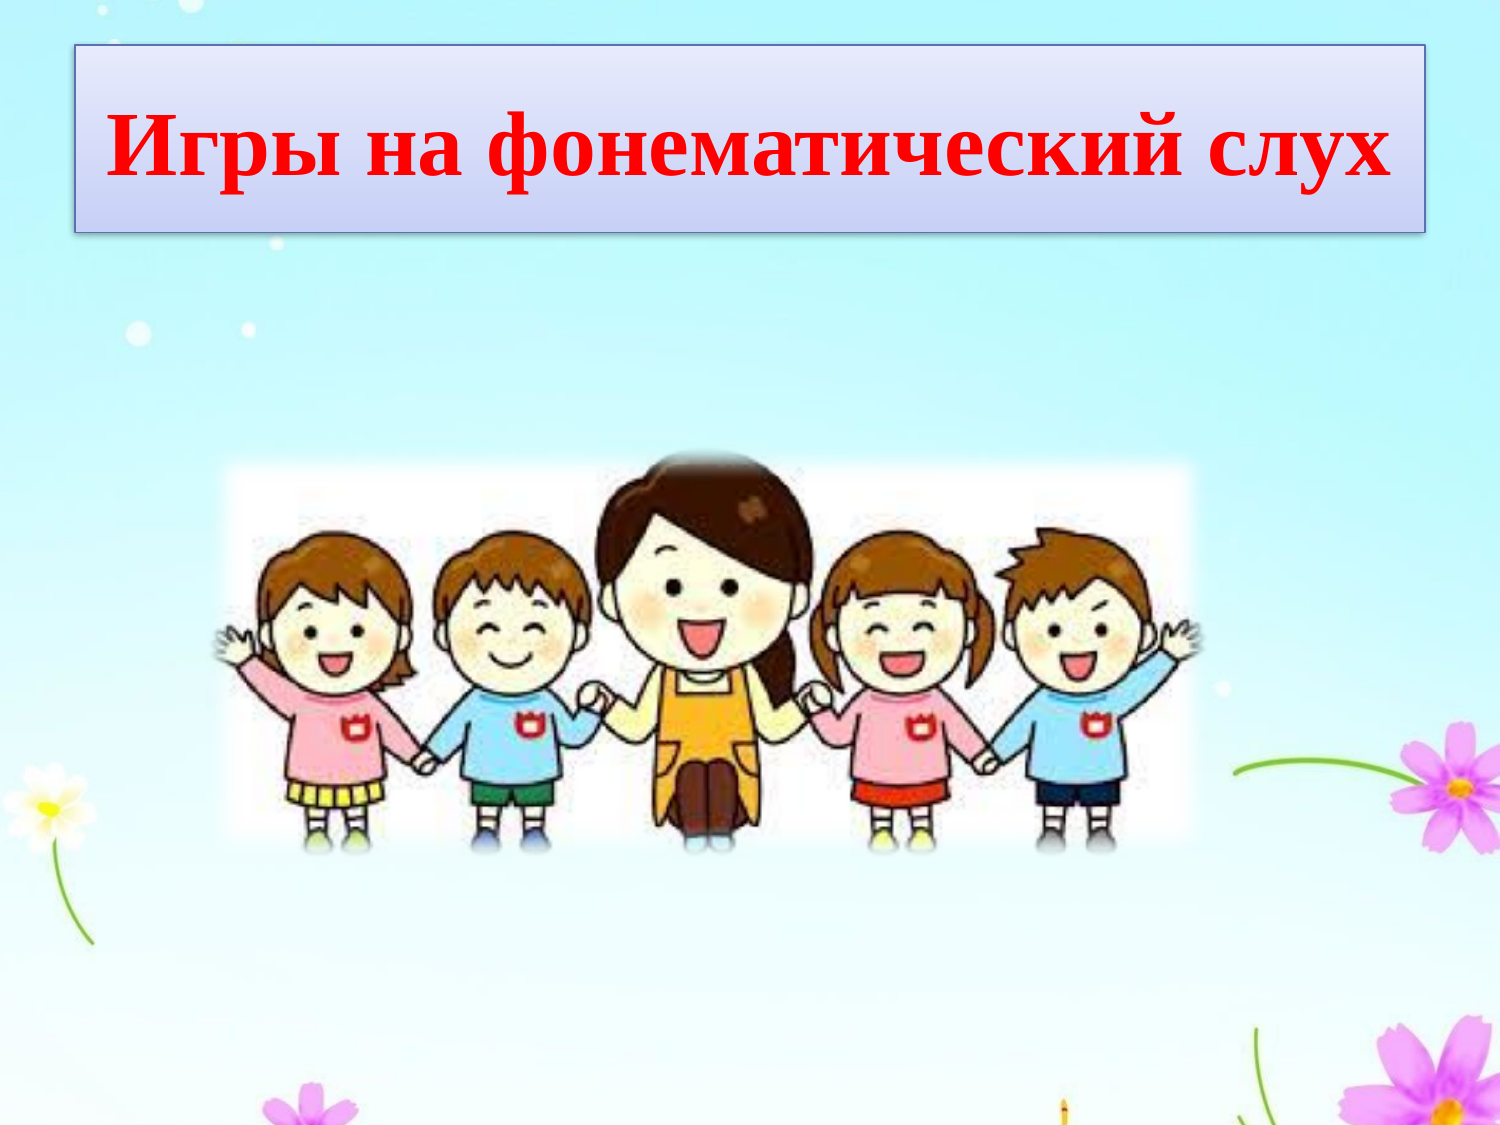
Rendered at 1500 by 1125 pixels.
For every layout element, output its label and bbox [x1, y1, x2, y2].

picture [0, 0, 1500, 1125]
list [206, 444, 1209, 859]
